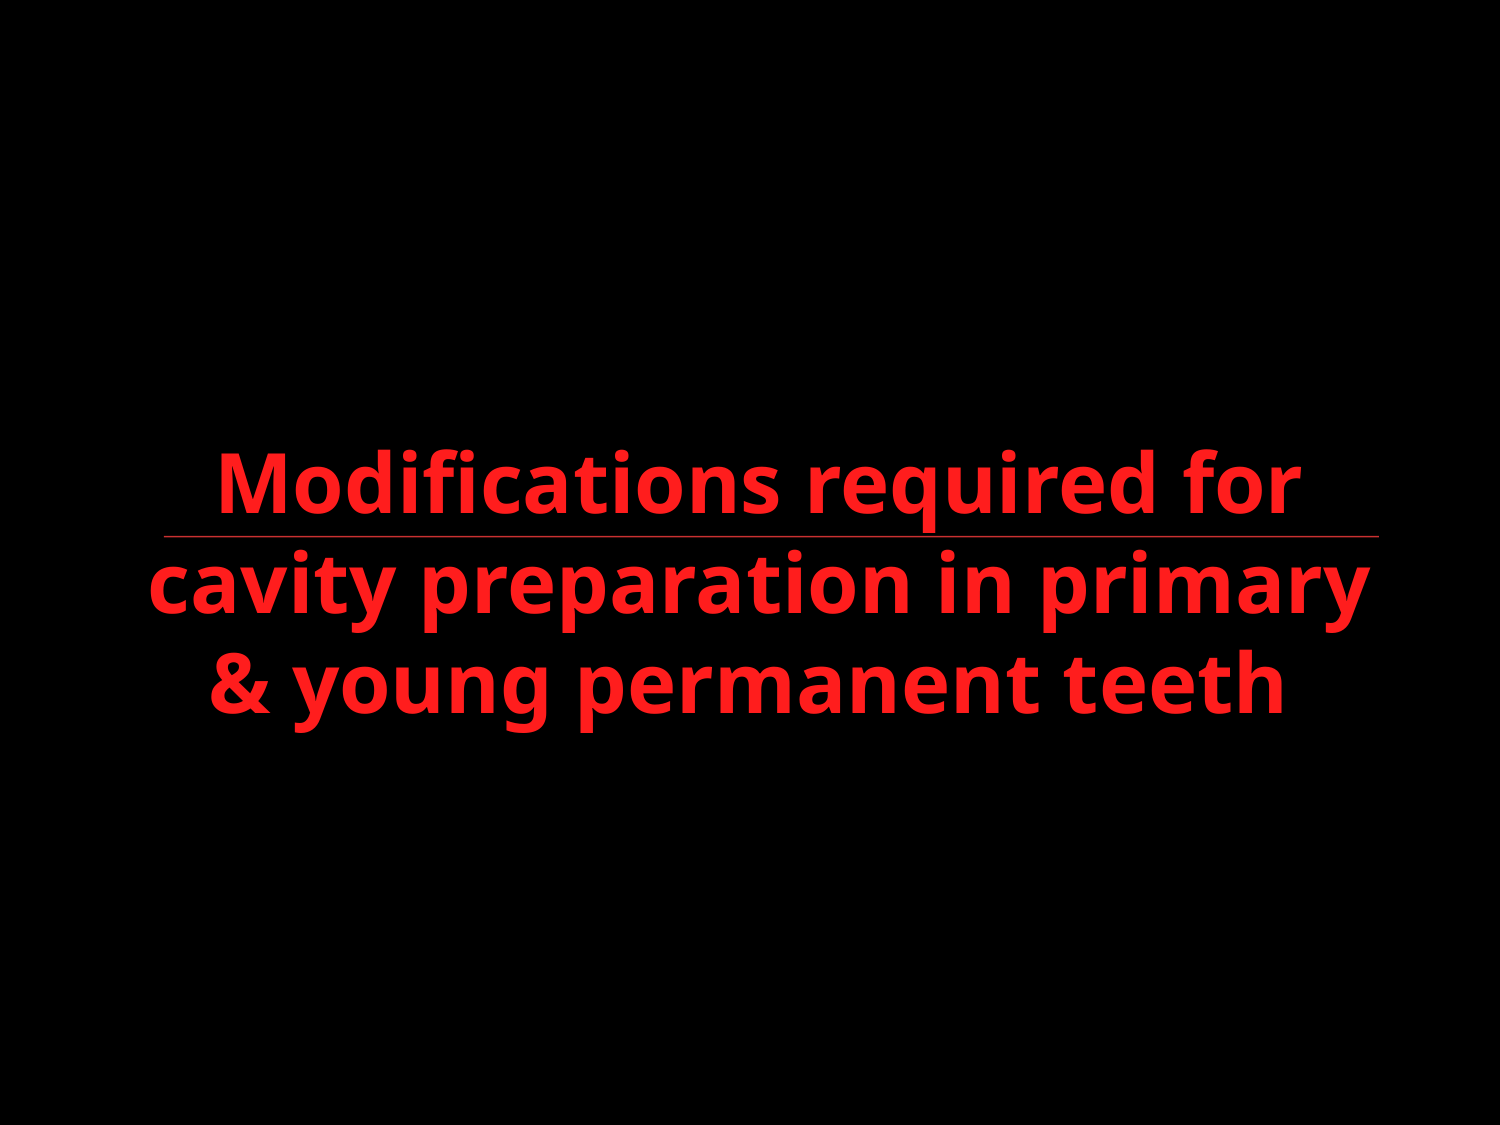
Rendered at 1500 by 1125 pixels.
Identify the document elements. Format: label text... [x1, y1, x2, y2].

title Modifications required for cavity preparation in primary & young permanent teeth [118, 495, 1394, 738]
